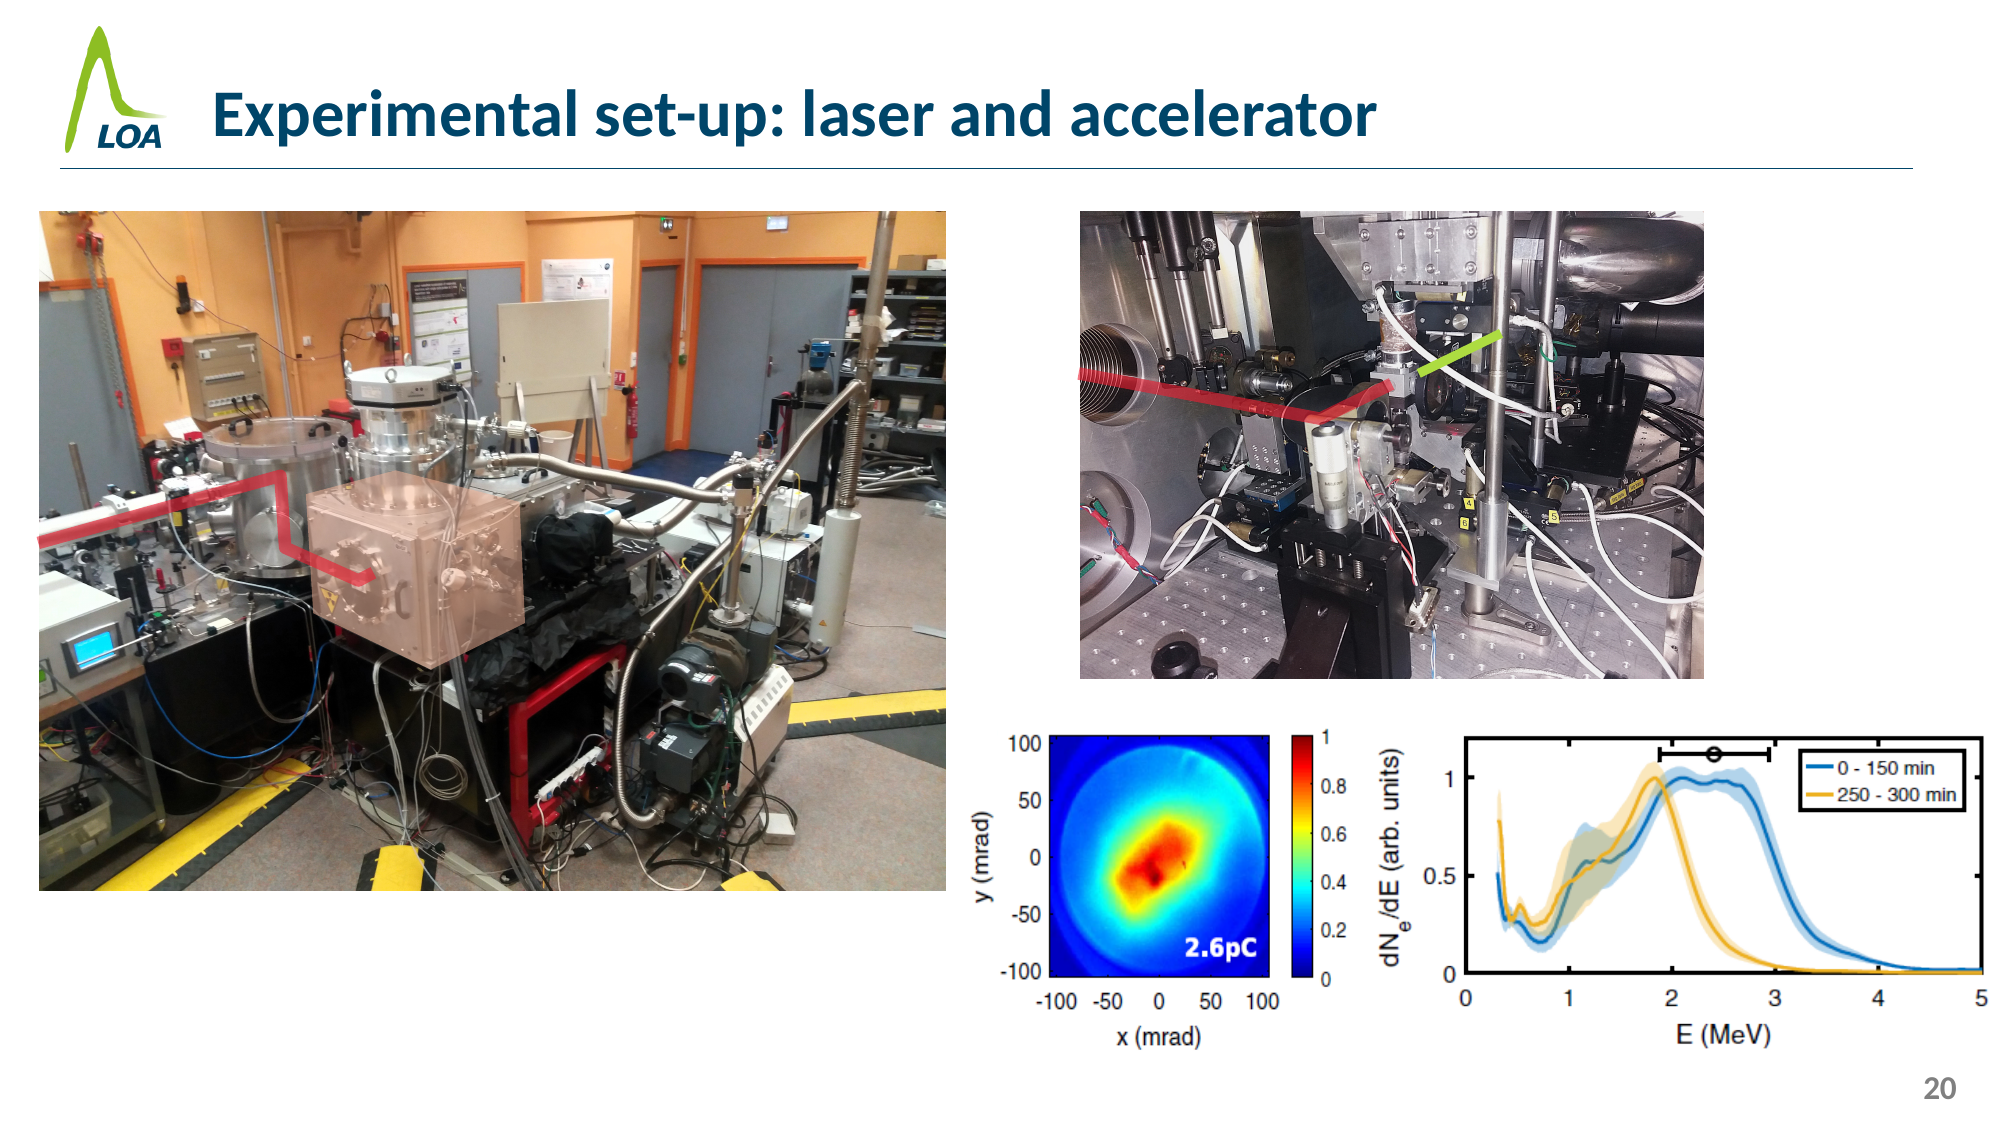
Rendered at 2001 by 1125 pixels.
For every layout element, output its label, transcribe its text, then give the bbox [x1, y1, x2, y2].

picture [1325, 728, 2001, 1063]
picture [1079, 210, 1705, 680]
picture [38, 210, 946, 892]
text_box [1418, 333, 1502, 374]
list Experimental set-up: laser and accelerator [212, 58, 1945, 139]
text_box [953, 697, 1374, 1056]
picture [65, 26, 167, 153]
